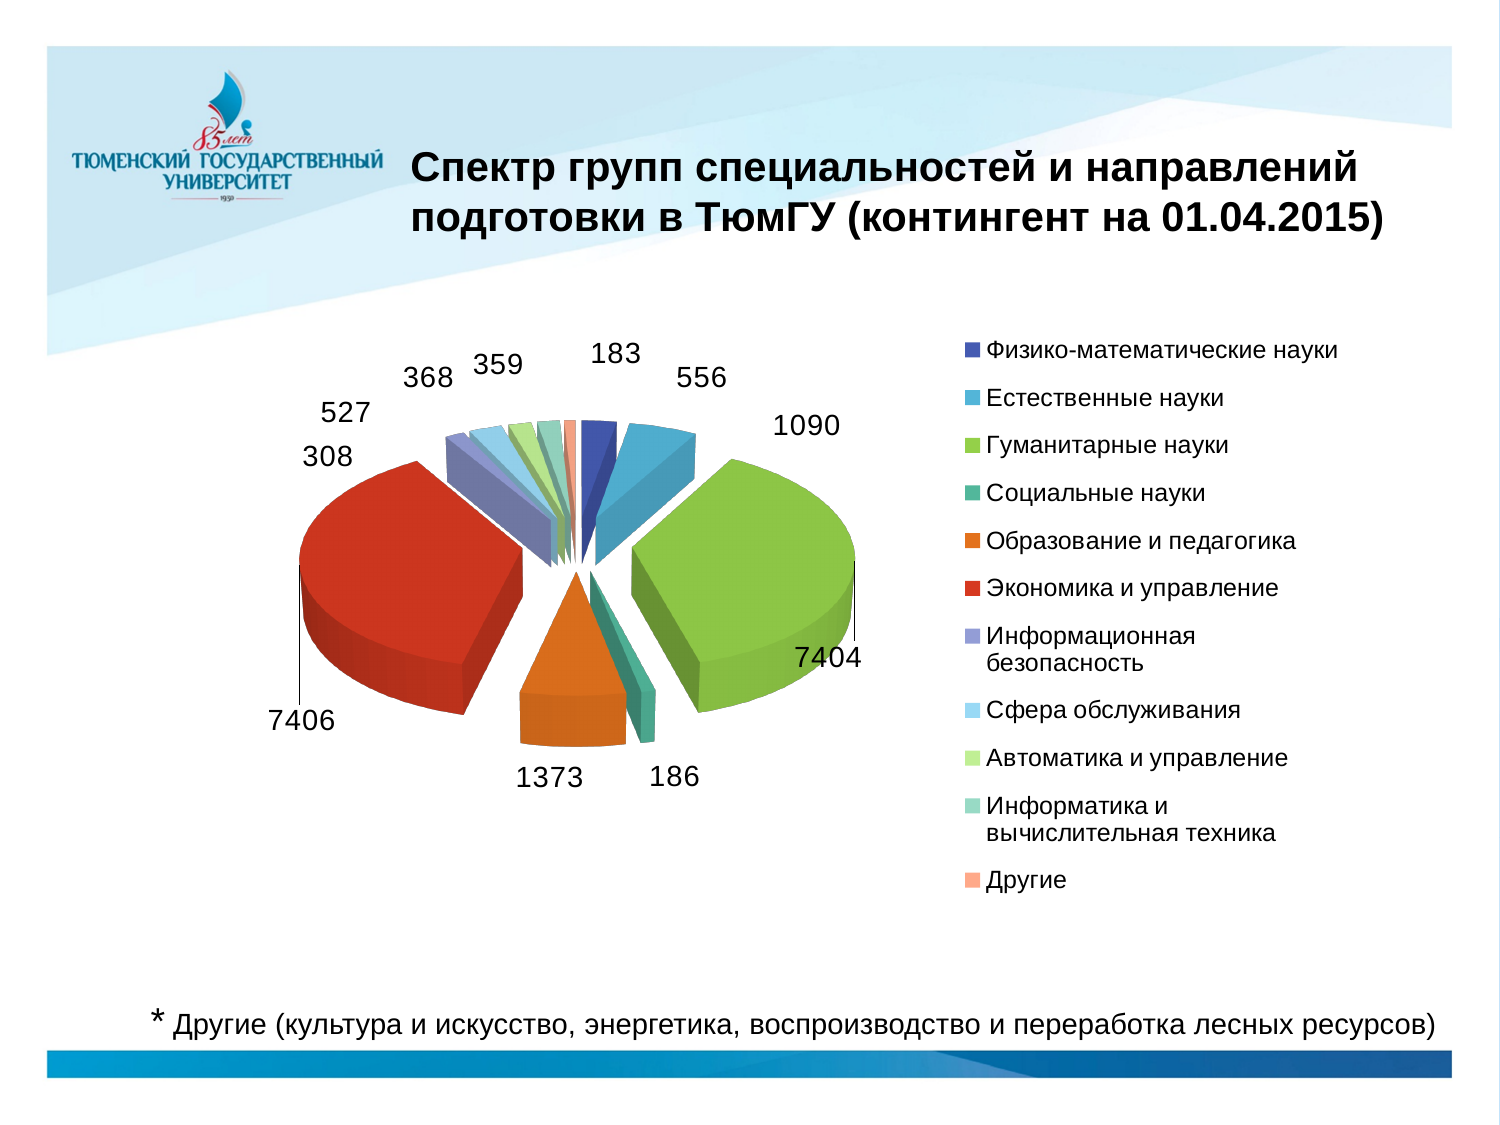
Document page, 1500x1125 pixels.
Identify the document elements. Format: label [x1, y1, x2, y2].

chart [194, 250, 1365, 918]
picture [0, 0, 1499, 1125]
